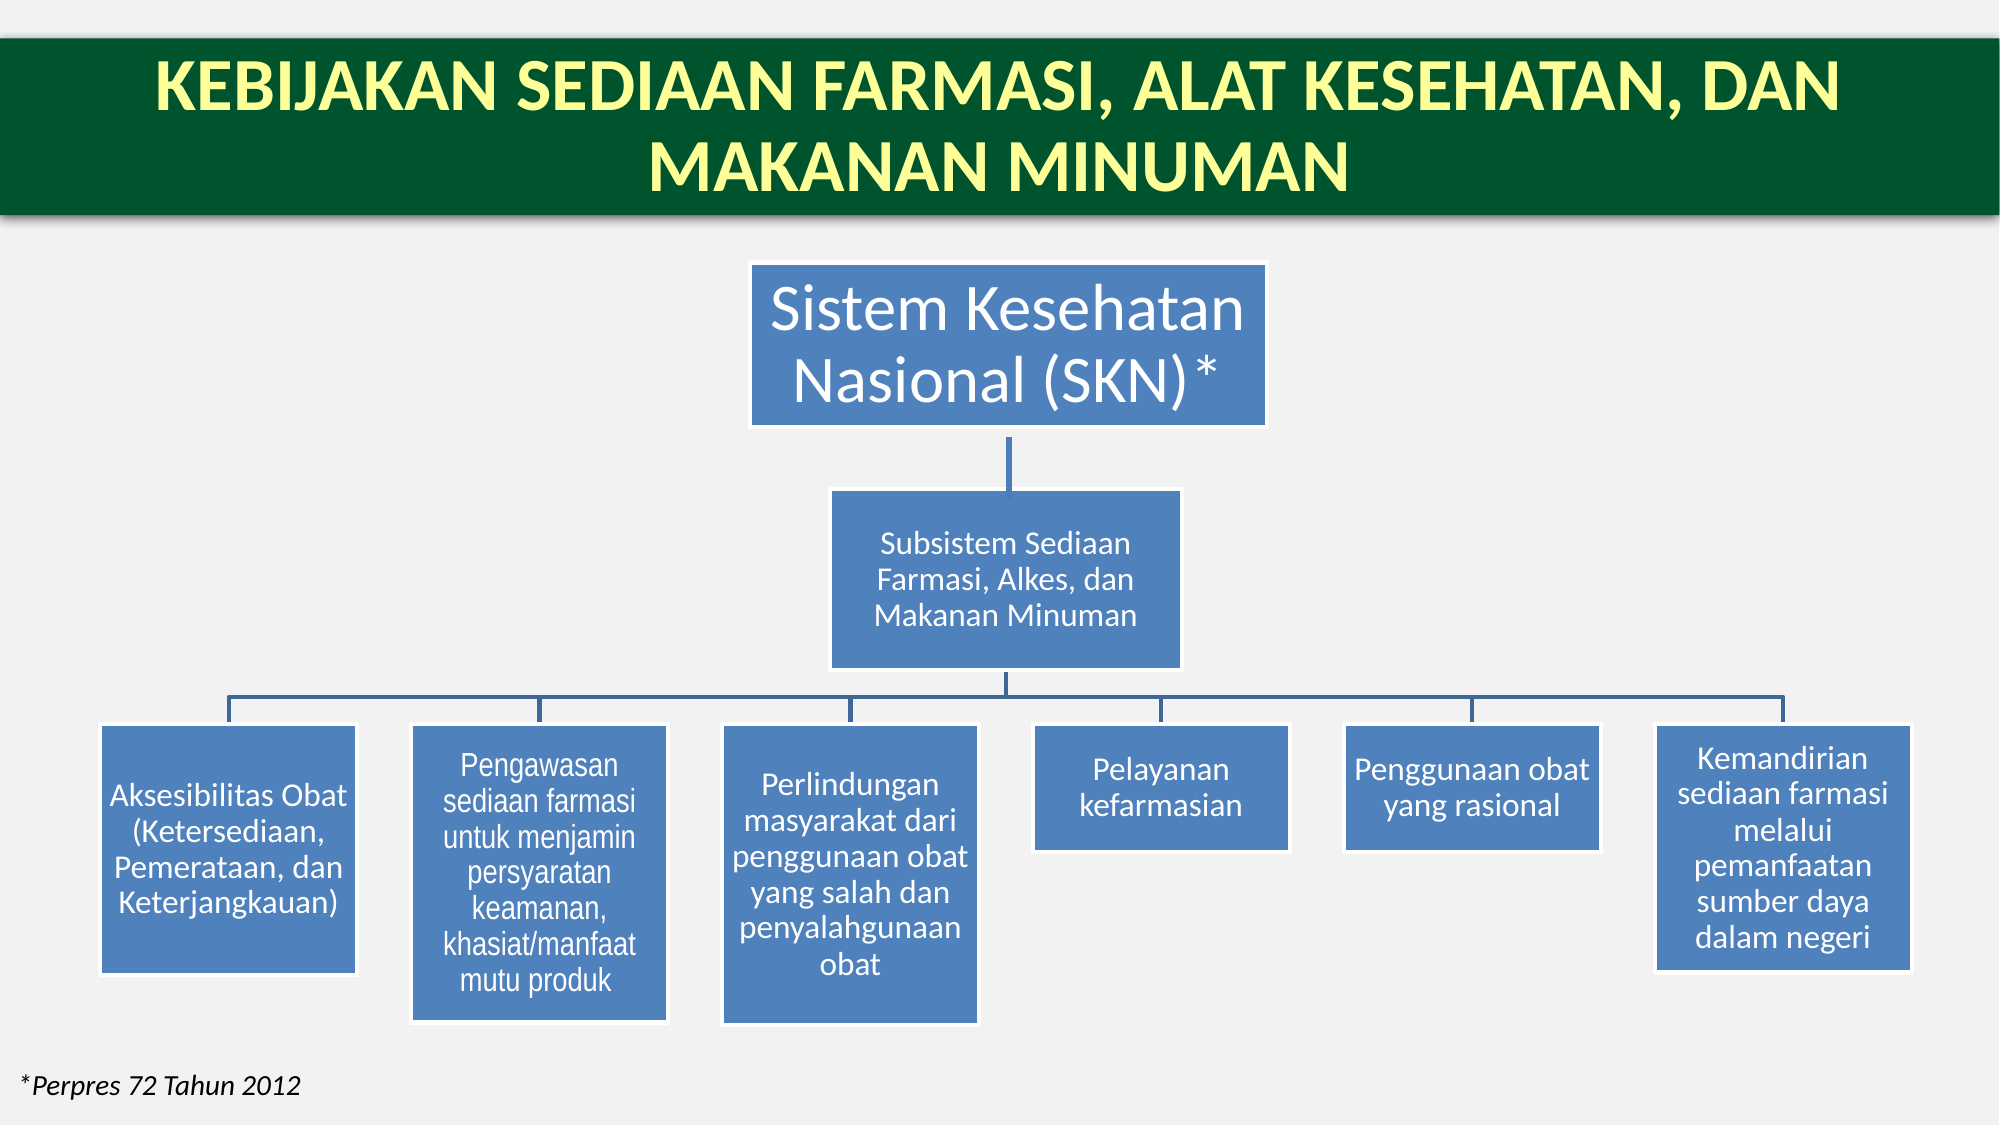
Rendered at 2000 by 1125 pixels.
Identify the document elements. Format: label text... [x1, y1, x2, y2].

text_box *Perpres 72 Tahun 2012 [2, 1059, 92, 1109]
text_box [99, 262, 1913, 1125]
text_box KEBIJAKAN SEDIAAN FARMASI, ALAT KESEHATAN, DAN MAKANAN MINUMAN [0, 38, 2000, 216]
